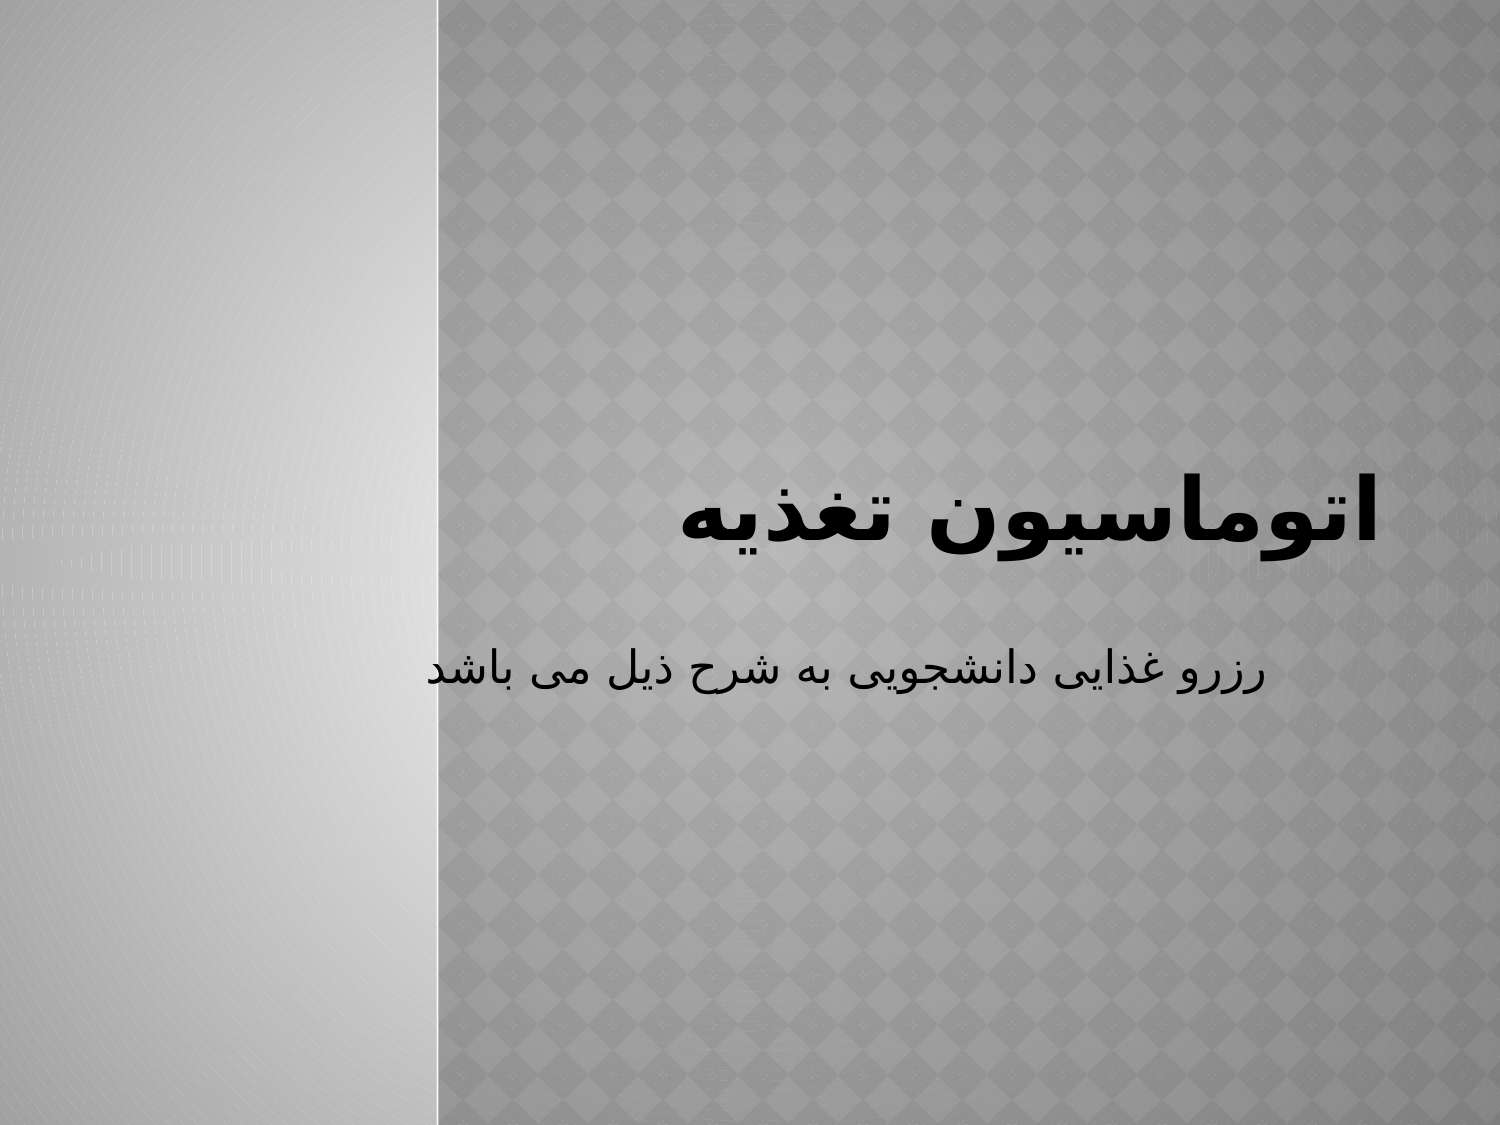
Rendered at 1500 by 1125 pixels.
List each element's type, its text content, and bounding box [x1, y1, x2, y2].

subtitle رزرو غذایی دانشجویی به شرح ذیل می باشد [225, 637, 1275, 823]
title اتوماسیون تغذیه [552, 87, 1390, 558]
